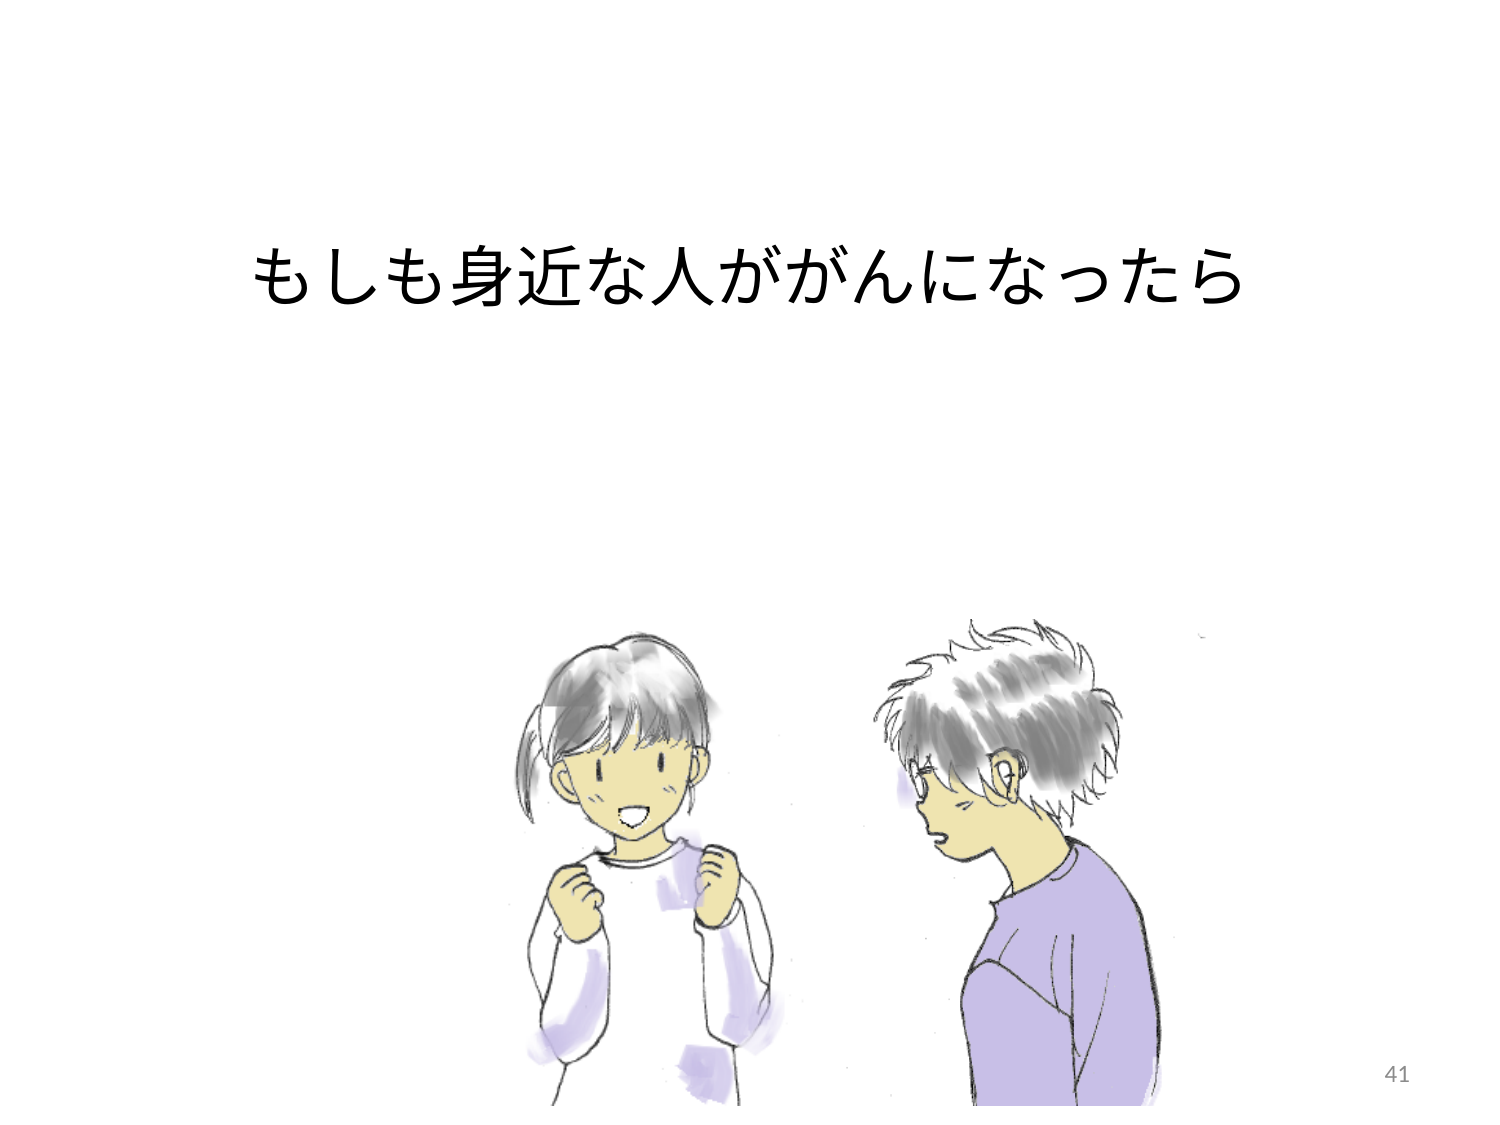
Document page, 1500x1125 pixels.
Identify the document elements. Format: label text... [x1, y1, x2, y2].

picture [435, 619, 1211, 1107]
title もしも身近な人ががんになったら [75, 45, 1425, 504]
slide_number 41 [1216, 1042, 1425, 1103]
